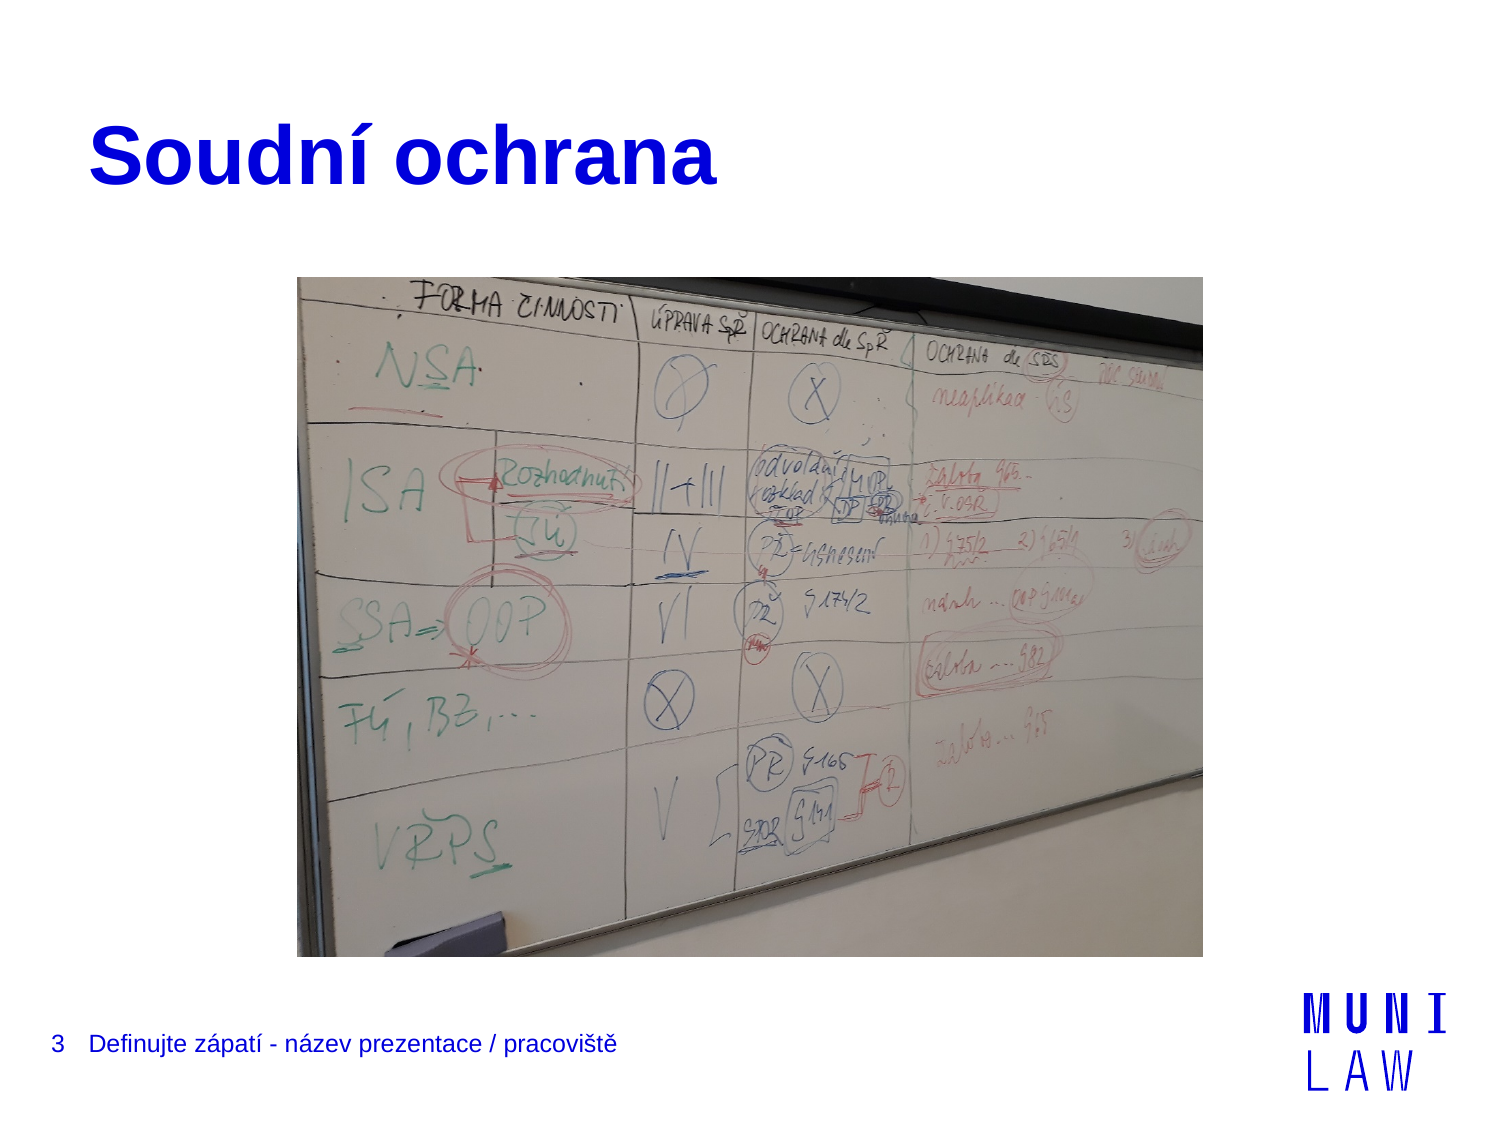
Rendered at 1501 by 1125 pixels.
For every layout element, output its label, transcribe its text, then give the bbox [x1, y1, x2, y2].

title Soudní ochrana [88, 118, 1412, 193]
slide_number 3 [50, 1021, 82, 1063]
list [297, 277, 1204, 958]
footer Definujte zápatí - název prezentace / pracoviště [88, 1021, 1064, 1063]
